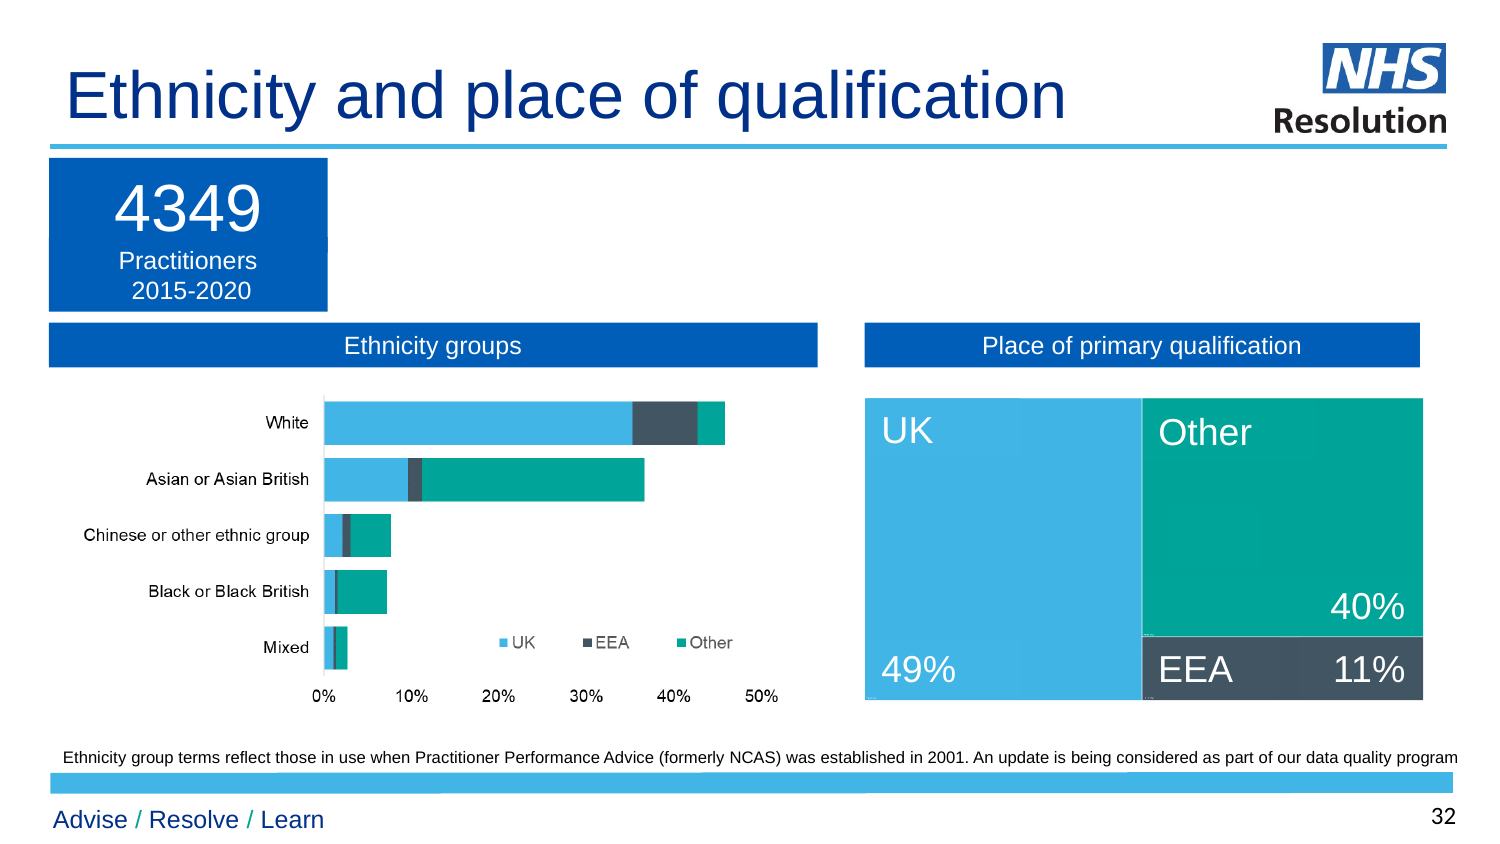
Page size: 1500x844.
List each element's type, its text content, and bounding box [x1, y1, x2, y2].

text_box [48, 157, 328, 313]
title Ethnicity and place of qualification [50, 49, 1186, 133]
picture [1275, 43, 1446, 133]
text_box Place of primary qualification [864, 322, 1420, 368]
text_box Ethnicity group terms reflect those in use when Practitioner Performance Advice (formerly NCAS) was established in 2001. An update is being considered as part of our data quality program [47, 739, 1476, 775]
text_box Ethnicity groups [48, 322, 818, 368]
picture [74, 381, 792, 748]
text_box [864, 398, 1424, 701]
